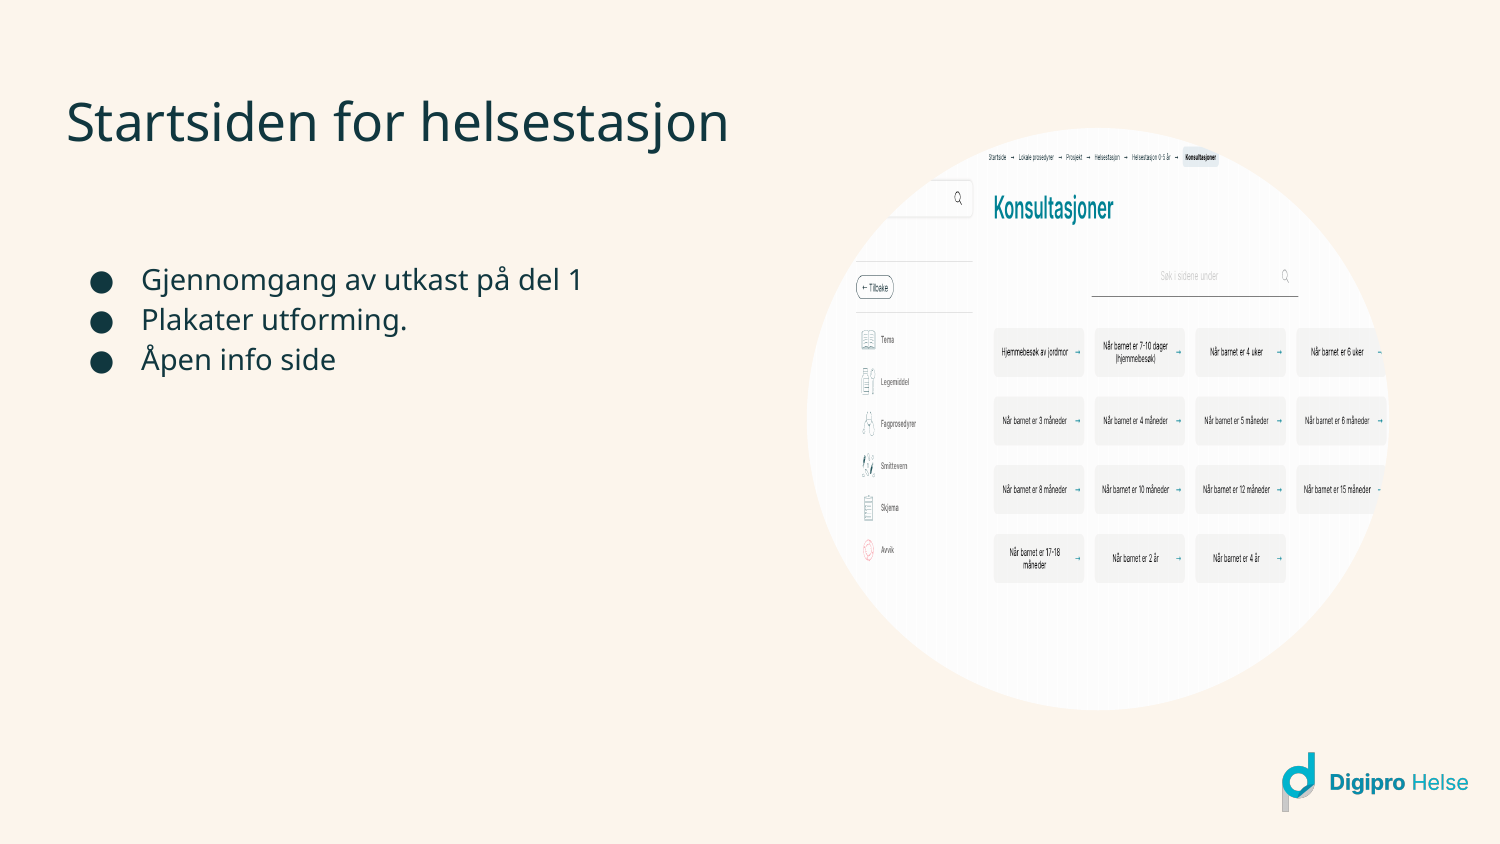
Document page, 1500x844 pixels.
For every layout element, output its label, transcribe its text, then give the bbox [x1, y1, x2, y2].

title Startsiden for helsestasjon [51, 72, 819, 167]
picture [806, 127, 1390, 711]
picture [1250, 720, 1500, 844]
list Gjennomgang av utkast på del 1 Plakater utforming. Åpen info side [51, 241, 708, 750]
